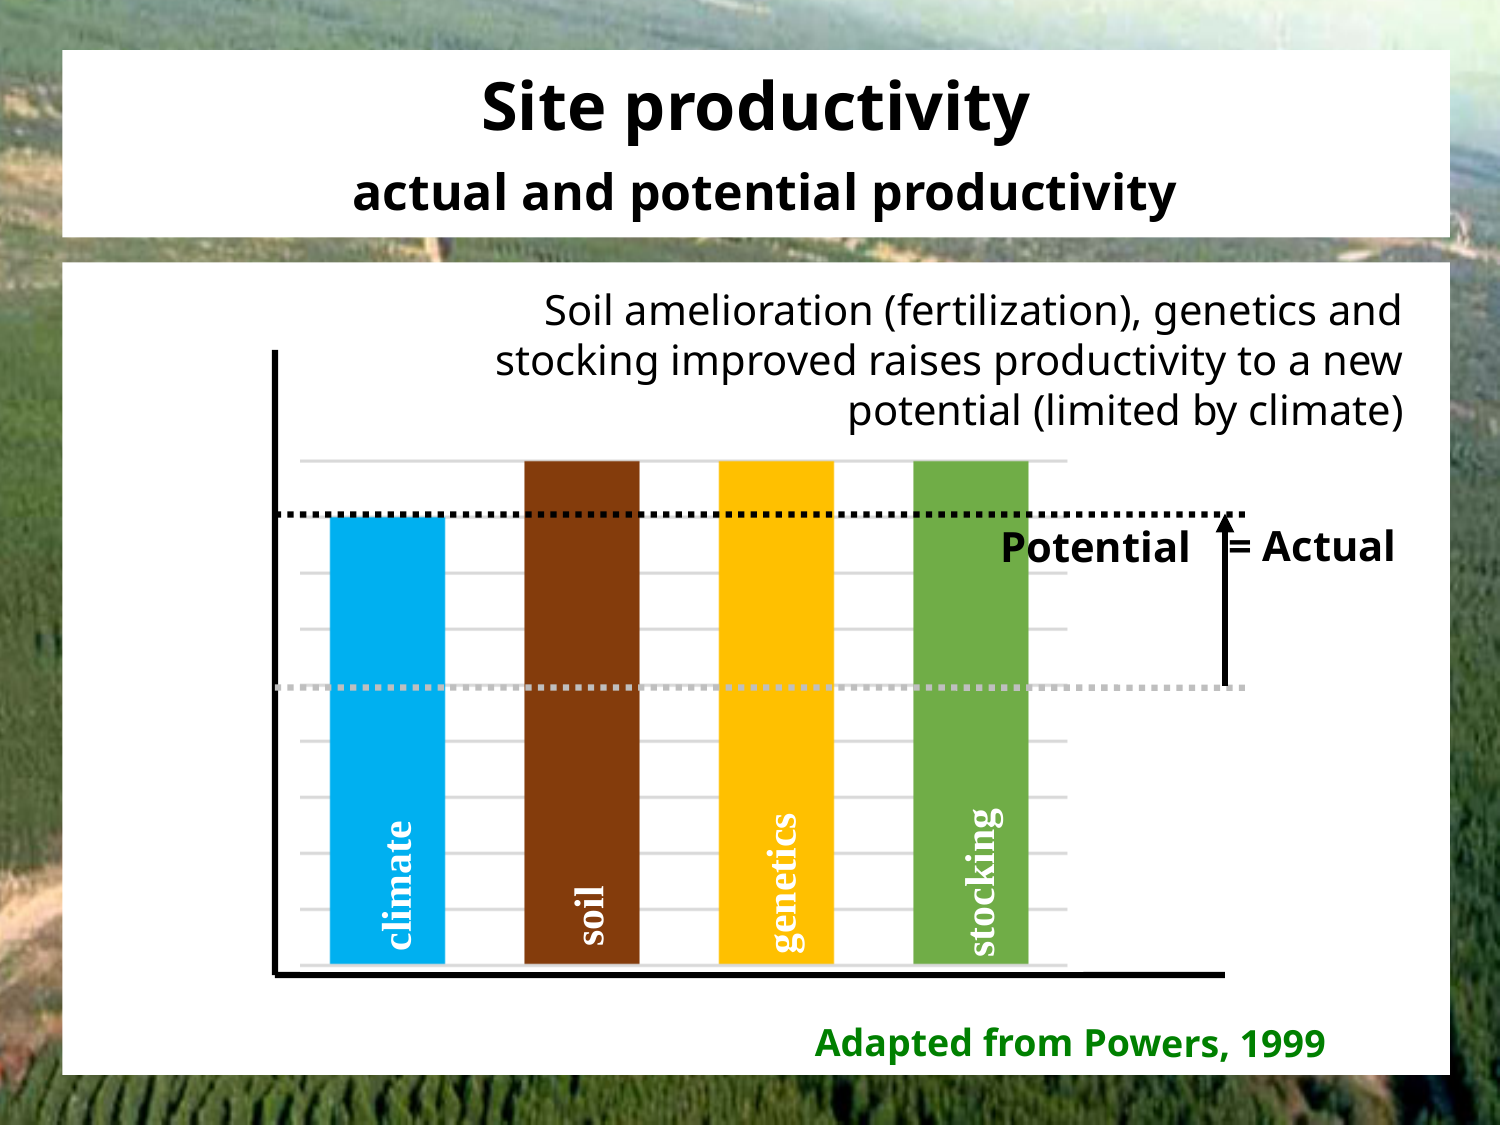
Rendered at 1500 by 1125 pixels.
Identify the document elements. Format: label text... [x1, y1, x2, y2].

picture [0, 0, 1500, 1125]
title Site productivity actual and potential productivity [62, 50, 1450, 238]
picture [299, 421, 1084, 972]
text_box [274, 349, 1500, 1073]
text_box [62, 262, 1450, 1075]
text_box Soil amelioration (fertilization), genetics and stocking improved raises productivity to a new potential (limited by climate) [409, 276, 1419, 348]
